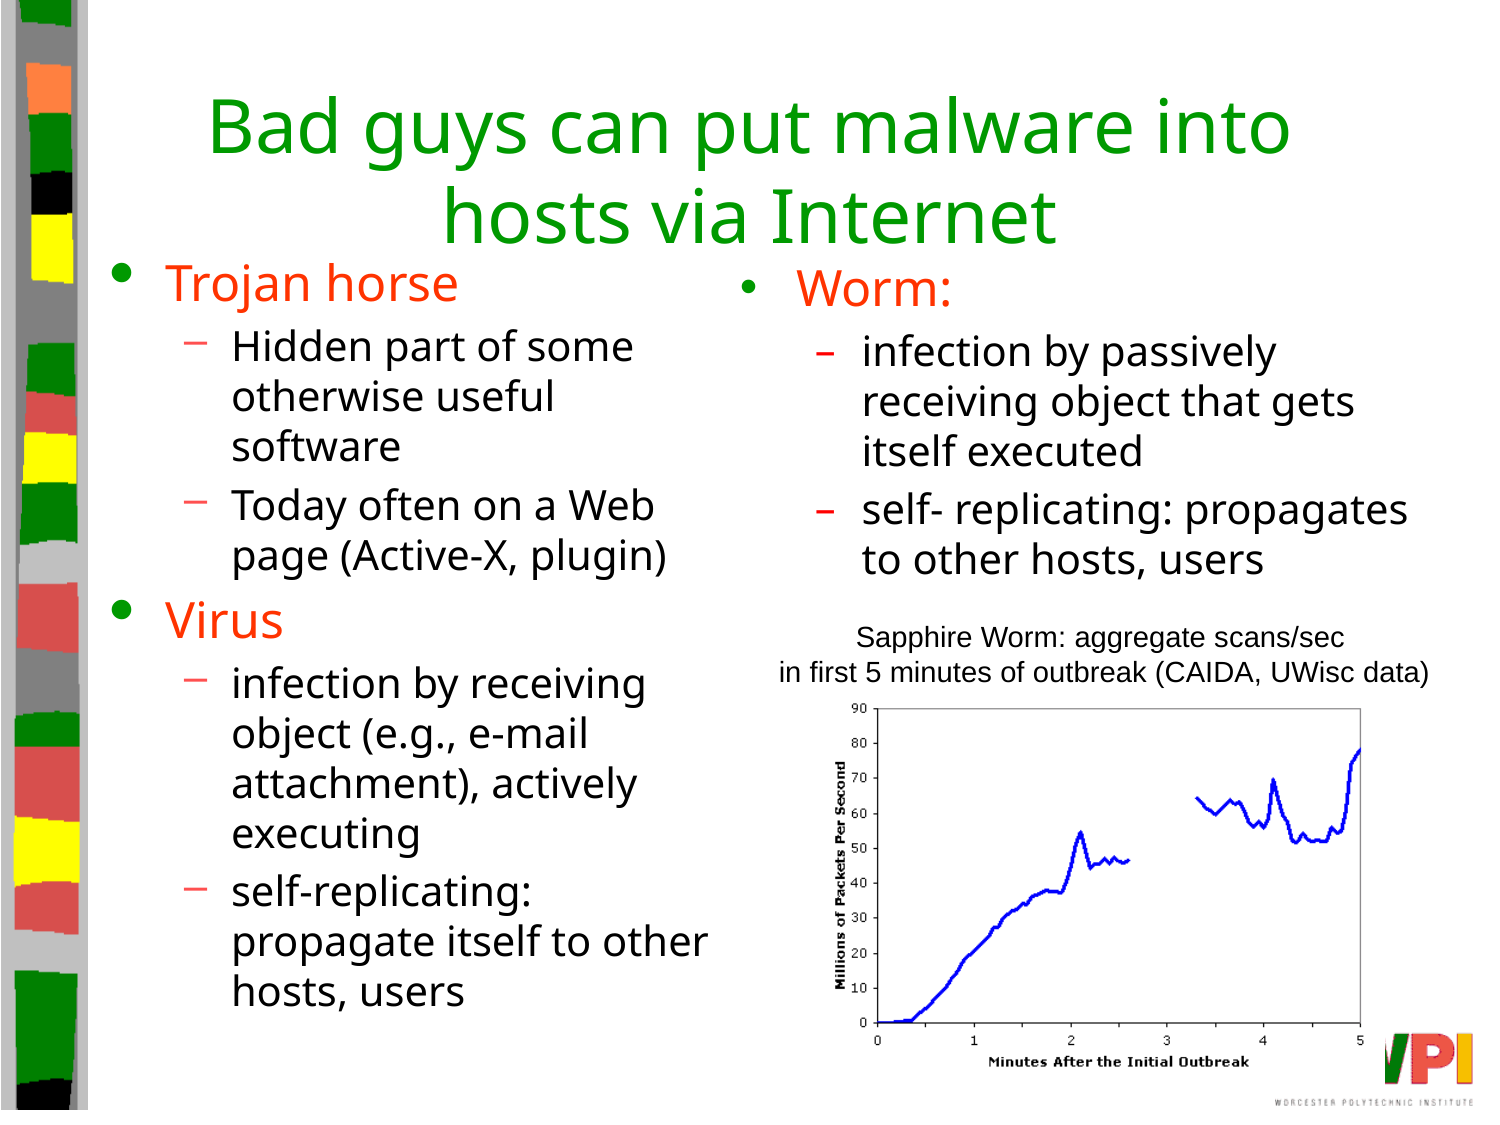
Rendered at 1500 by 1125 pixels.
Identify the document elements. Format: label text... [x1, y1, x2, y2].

list Trojan horse Hidden part of some otherwise useful software Today often on a Web page (Active-X, plugin) Virus infection by receiving object (e.g., e-mail attachment), actively executing self-replicating: propagate itself to other hosts, users [93, 243, 729, 1028]
text_box Worm: infection by passively receiving object that gets itself executed self- replicating: propagates to other hosts, users [725, 248, 1456, 916]
picture [0, 0, 88, 1110]
picture [809, 621, 1475, 1107]
title Bad guys can put malware into hosts via Internet [112, 74, 1388, 248]
text_box Sapphire Worm: aggregate scans/sec in first 5 minutes of outbreak (CAIDA, UWisc data) [755, 610, 1446, 696]
